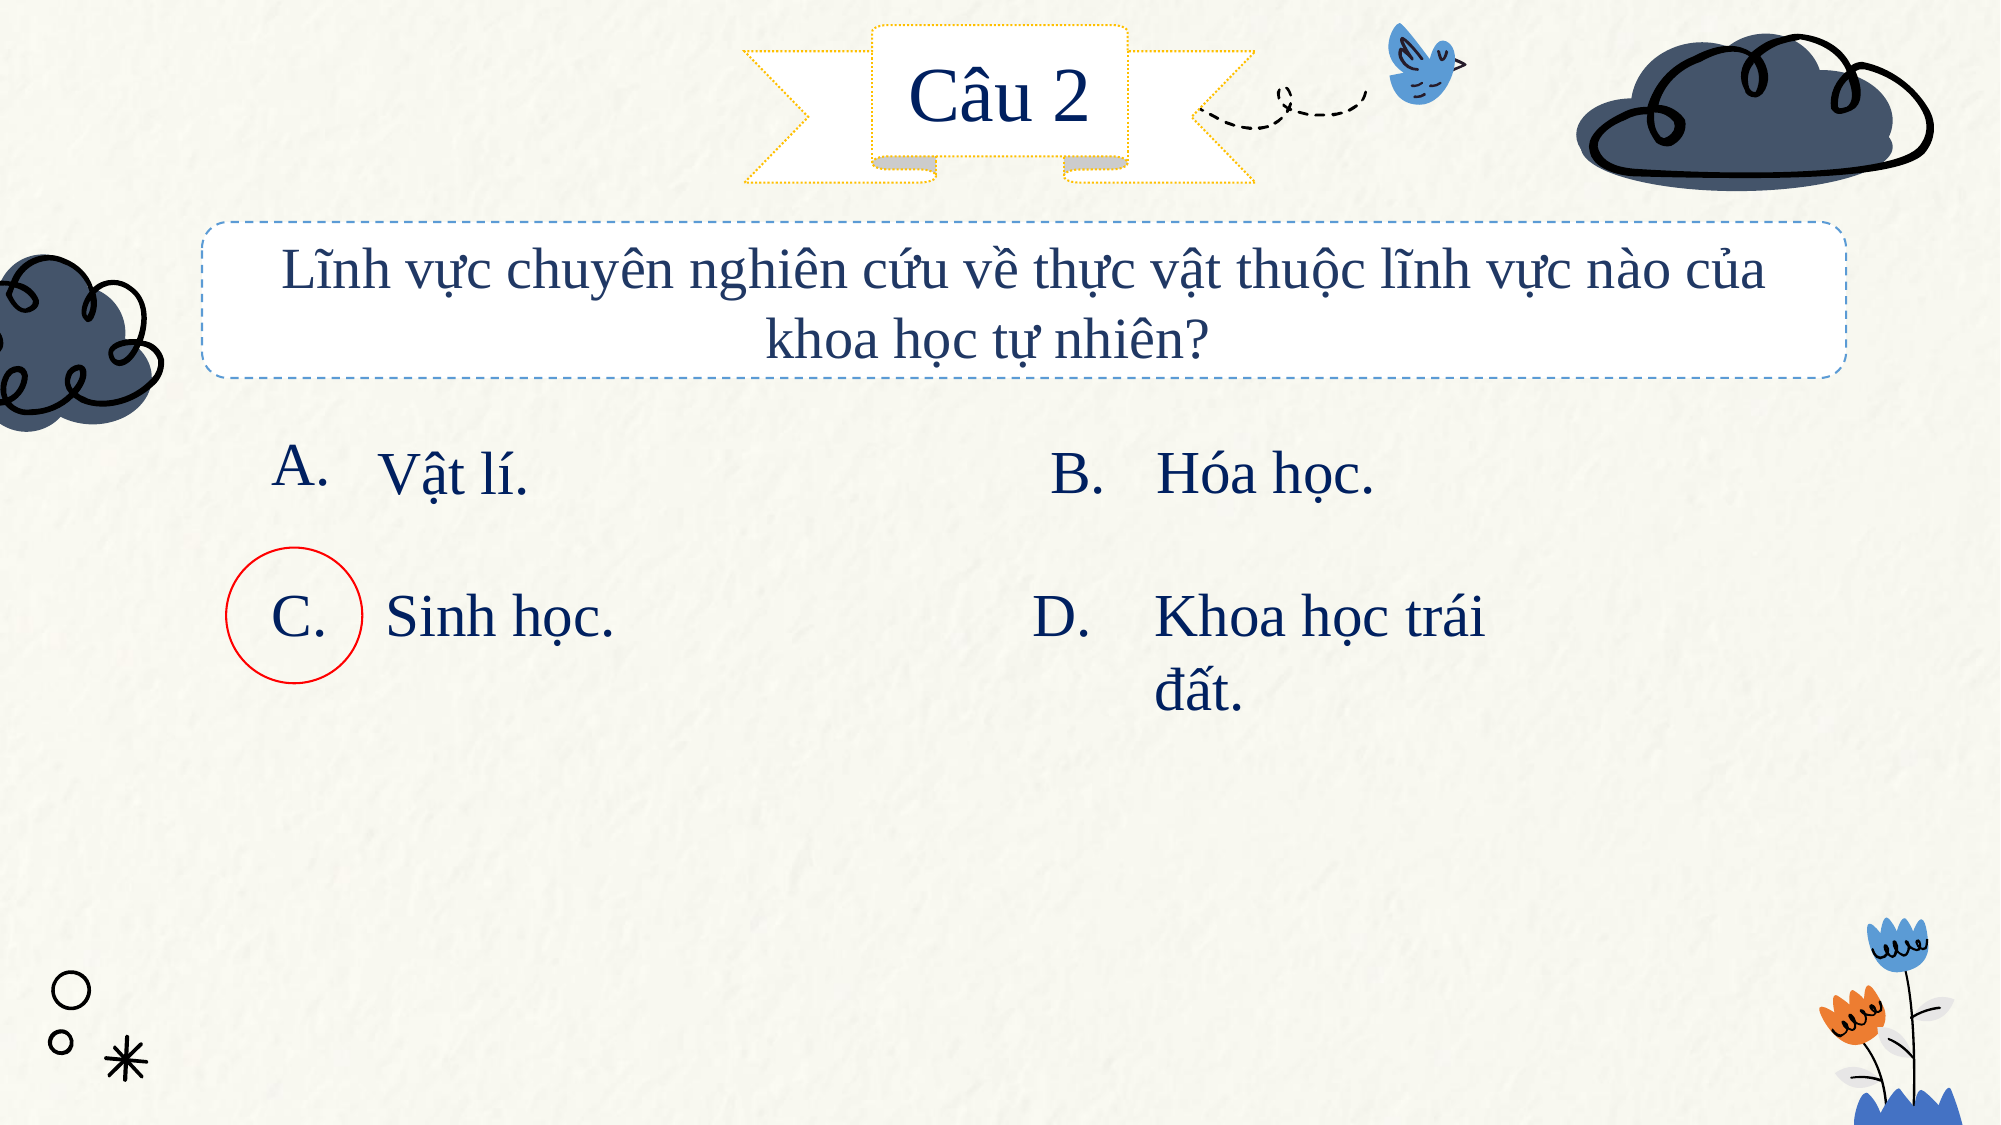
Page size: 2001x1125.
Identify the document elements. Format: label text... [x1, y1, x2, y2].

text_box C. [346, 568, 370, 657]
text_box Hóa học. [1141, 424, 1435, 513]
text_box [225, 546, 364, 685]
text_box Khoa học trái đất. [1140, 568, 1591, 730]
picture [0, 0, 2001, 1125]
text_box Sinh học. [370, 568, 664, 657]
text_box D. [1017, 568, 1140, 657]
picture [1866, 1035, 1913, 1103]
picture [140, 347, 158, 376]
text_box B. [1035, 424, 1141, 513]
text_box Lĩnh vực chuyên nghiên cứu về thực vật thuộc lĩnh vực nào của khoa học tự nhiên? [200, 220, 1848, 380]
text_box Câu 2 [742, 24, 1256, 184]
text_box Vật lí. [362, 426, 656, 515]
text_box A. [256, 417, 404, 506]
picture [100, 286, 141, 339]
